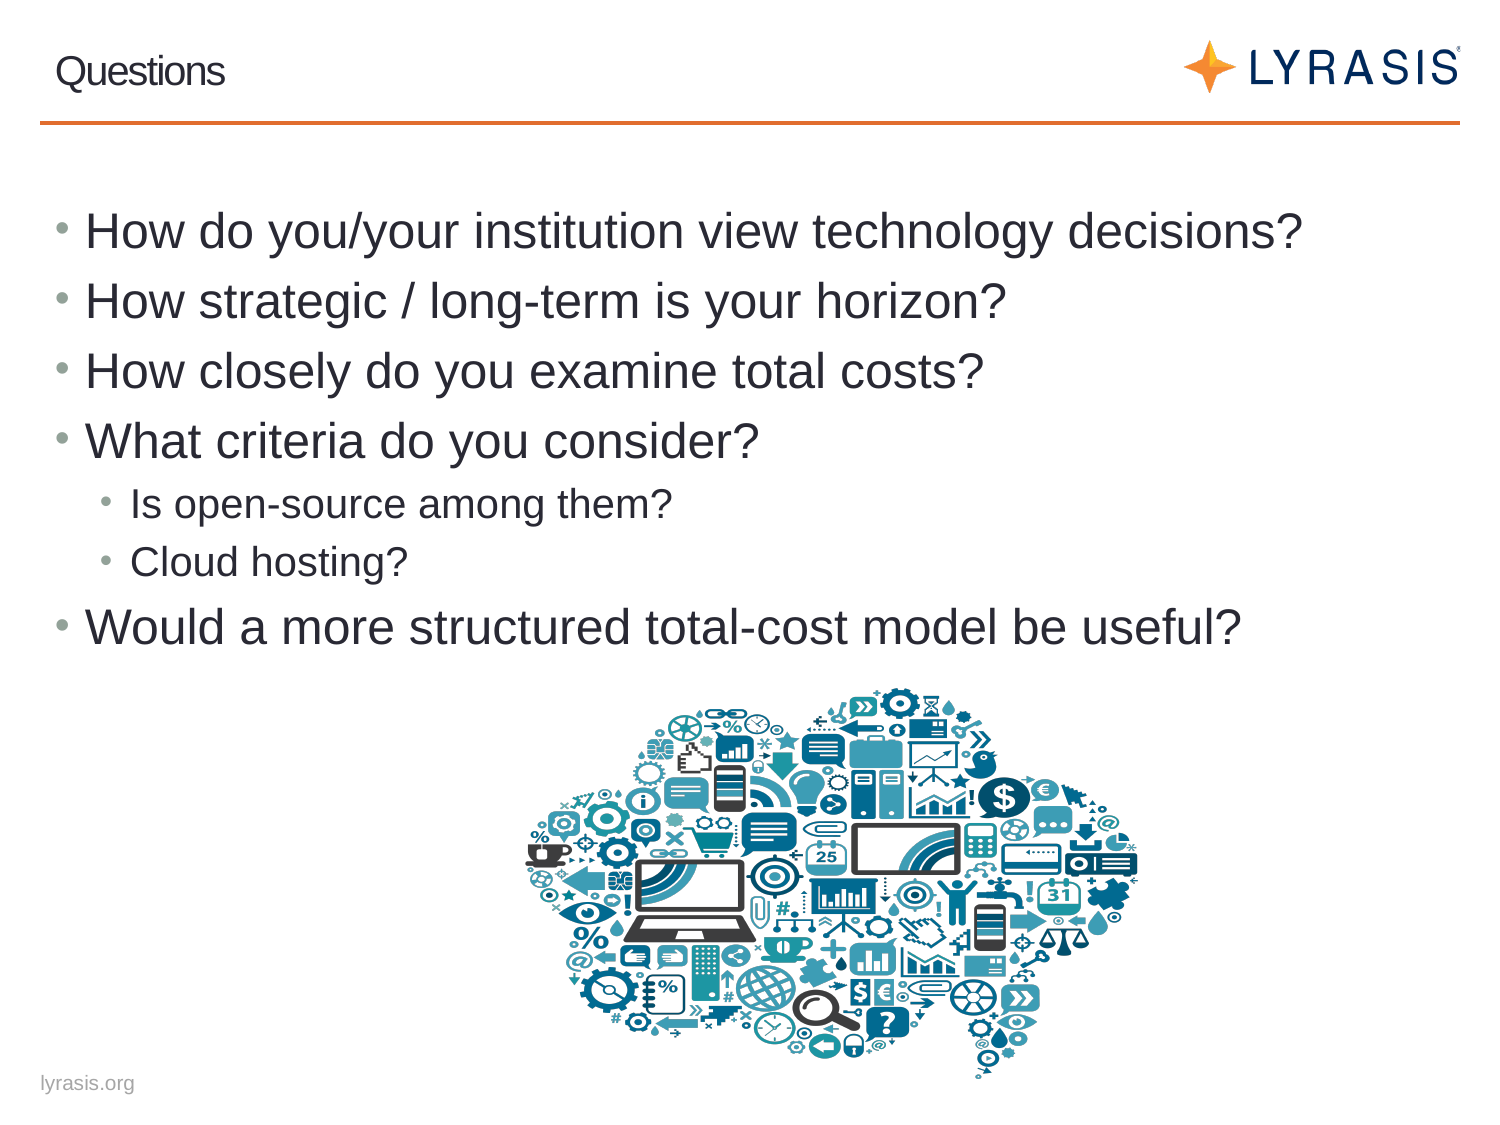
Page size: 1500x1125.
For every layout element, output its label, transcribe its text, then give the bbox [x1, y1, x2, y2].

picture [525, 688, 1139, 1079]
title Questions [40, 36, 1138, 111]
picture [890, 696, 910, 711]
list How do you/your institution view technology decisions? How strategic / long-term is your horizon? How closely do you examine total costs? What criteria do you consider? Is open-source among them? Cloud hosting? Would a more structured total-cost model be useful? [40, 190, 1461, 729]
